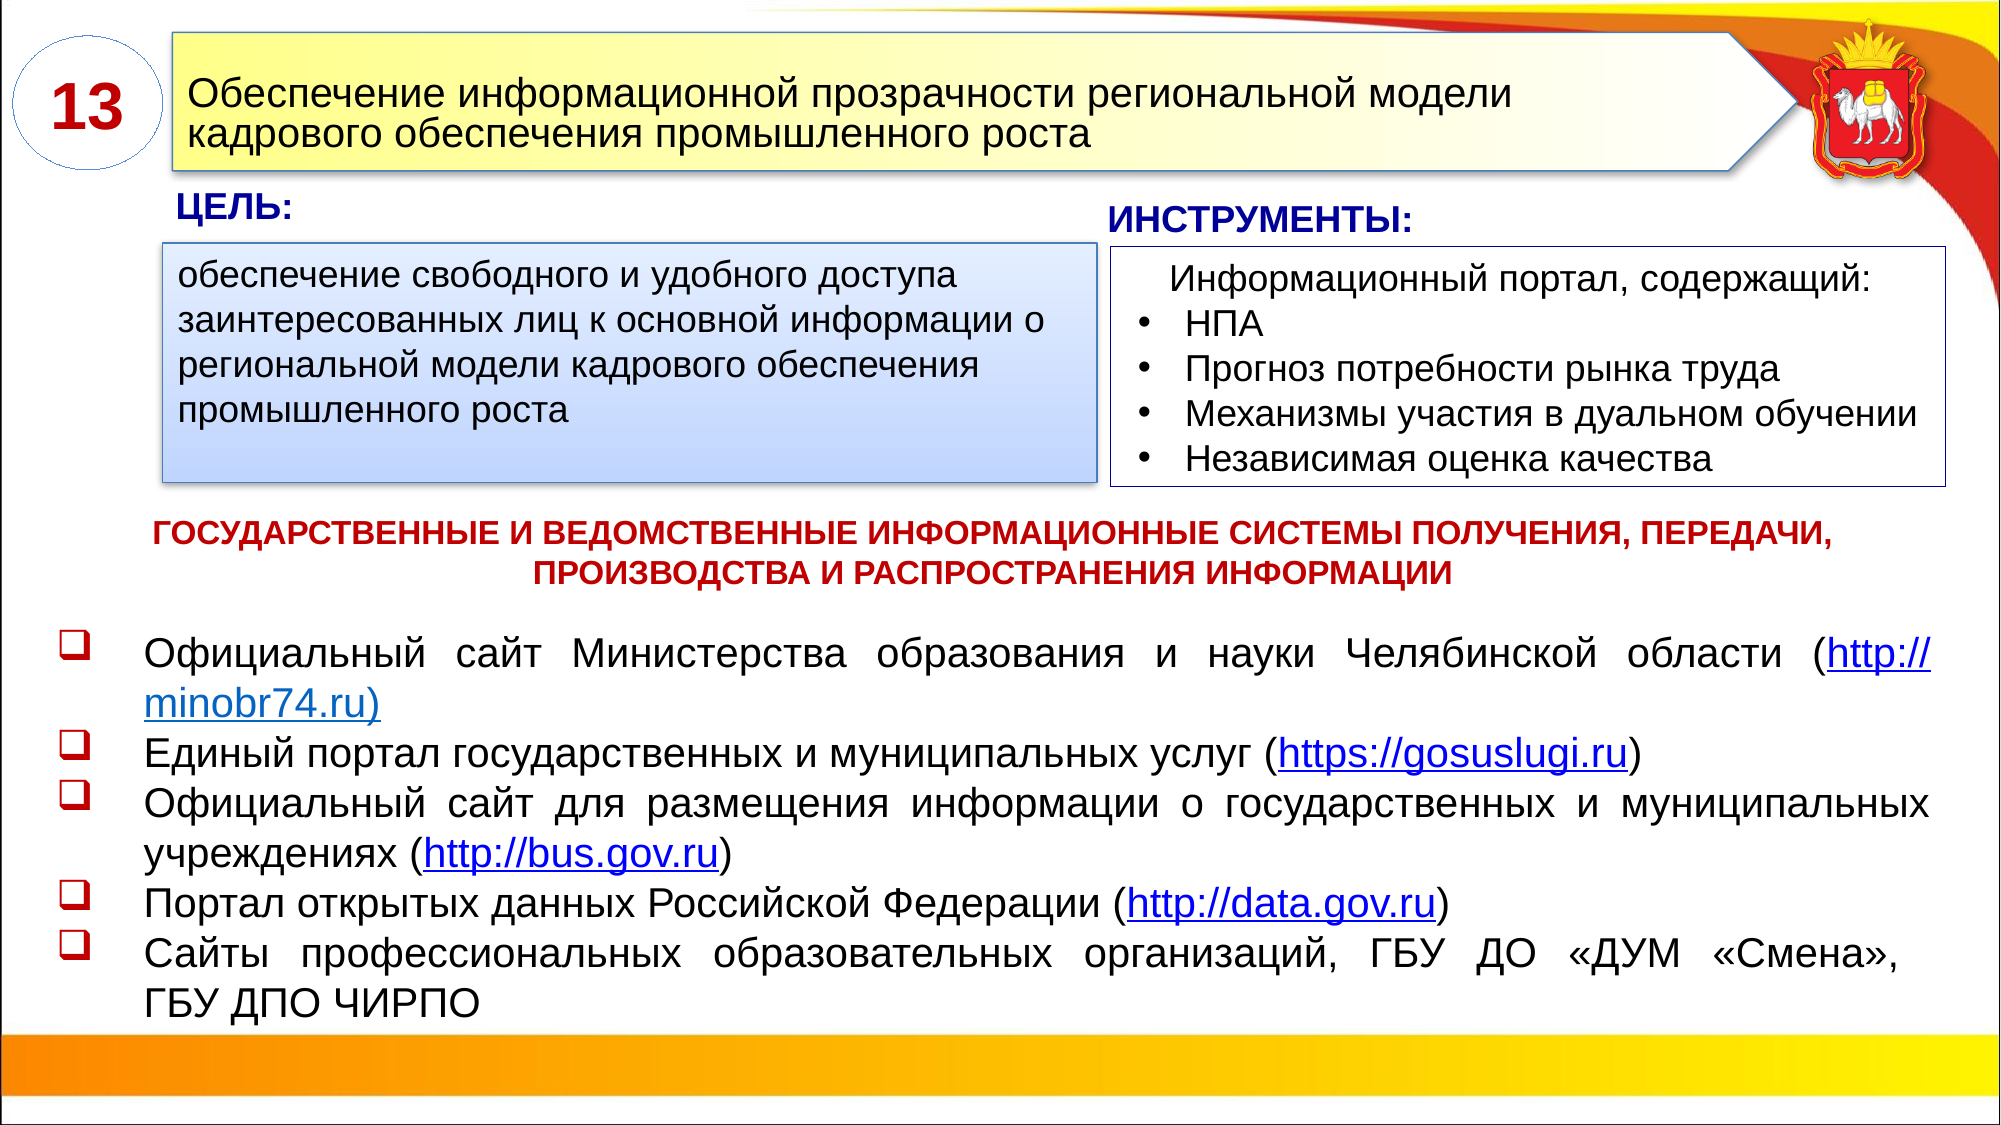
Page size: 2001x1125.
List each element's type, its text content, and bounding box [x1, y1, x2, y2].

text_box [172, 18, 1798, 171]
text_box Официальный сайт Министерства образования и науки Челябинской области (http://minobr74.ru) Единый портал государственных и муниципальных услуг (https://gosuslugi.ru) Официальный сайт для размещения информации о государственных и муниципальных учреждениях (http://bus.gov.ru) Портал открытых данных Российской Федерации (http://data.gov.ru) Сайты профессиональных образовательных организаций, ГБУ ДО «ДУМ «Смена», ГБУ ДПО ЧИРПО [41, 618, 1946, 1033]
text_box Информационный портал, содержащий: НПА Прогноз потребности рынка труда Механизмы участия в дуальном обучении Независимая оценка качества [1110, 246, 1946, 487]
text_box обеспечение свободного и удобного доступа заинтересованных лиц к основной информации о региональной модели кадрового обеспечения промышленного роста [162, 242, 1098, 483]
text_box ГОСУДАРСТВЕННЫЕ И ВЕДОМСТВЕННЫЕ ИНФОРМАЦИОННЫЕ СИСТЕМЫ ПОЛУЧЕНИЯ, ПЕРЕДАЧИ, ПРОИЗВОДСТВА И РАСПРОСТРАНЕНИЯ ИНФОРМАЦИИ [41, 503, 1946, 599]
picture [0, 0, 2001, 1125]
text_box 13 [12, 35, 163, 170]
text_box ИНСТРУМЕНТЫ: [1092, 187, 1629, 247]
text_box ЦЕЛЬ: [160, 175, 697, 235]
